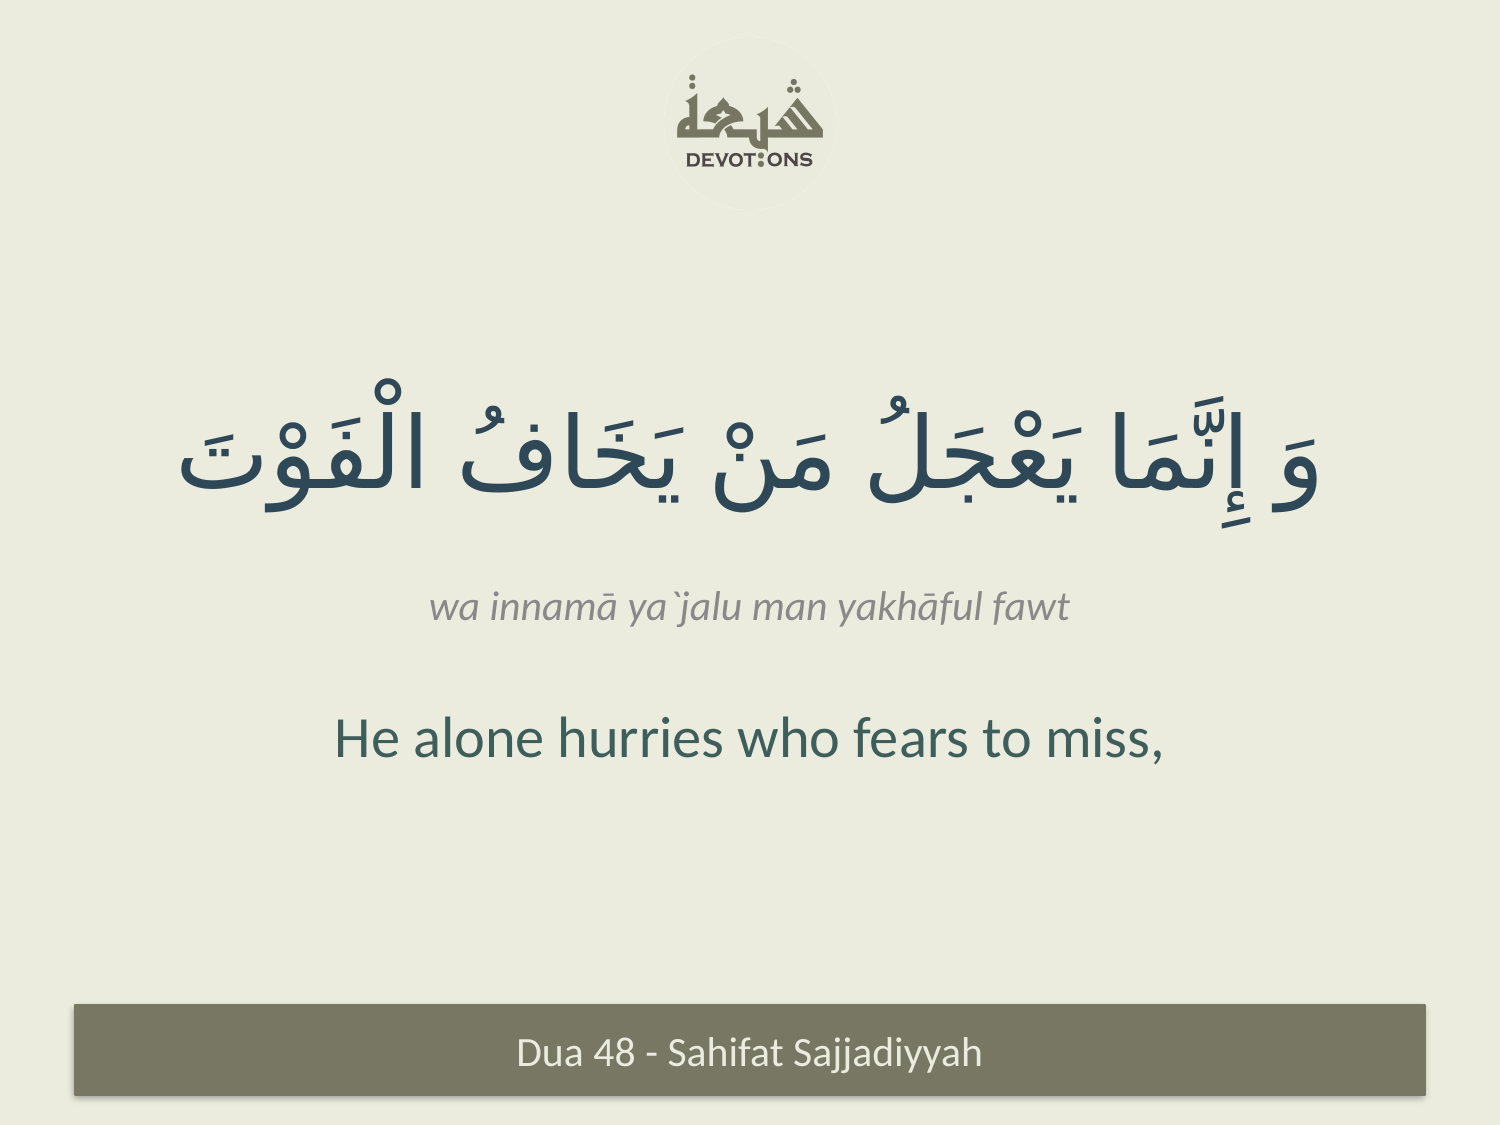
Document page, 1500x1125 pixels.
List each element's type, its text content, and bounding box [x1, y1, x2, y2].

picture [656, 29, 844, 218]
text_box [74, 1004, 1426, 1096]
text_box وَ إِنَّمَا يَعْجَلُ مَنْ يَخَافُ الْفَوْتَ wa innamā ya`jalu man yakhāful fawt He alone hurries who fears to miss, [74, 381, 1425, 776]
text_box Dua 48 - Sahifat Sajjadiyyah [501, 1017, 999, 1083]
